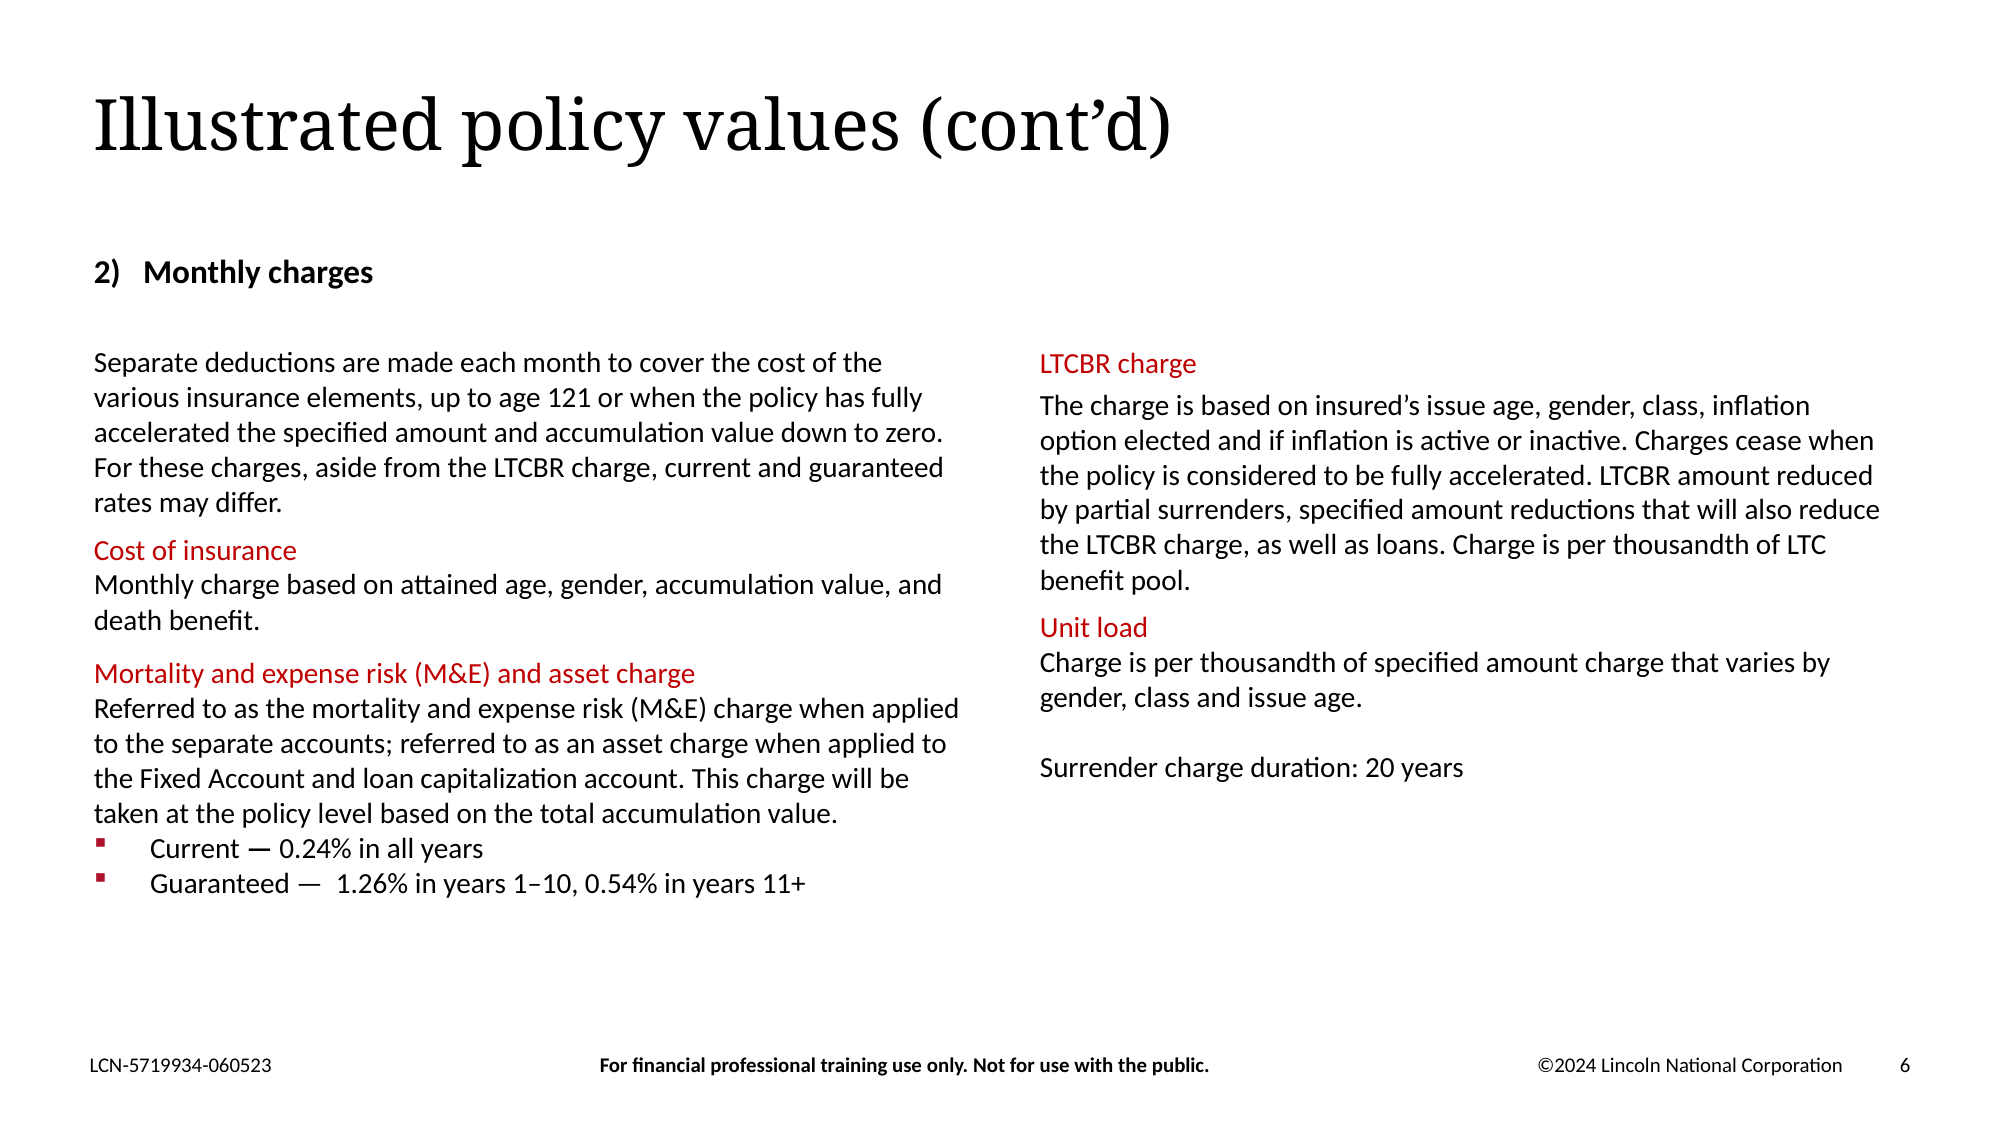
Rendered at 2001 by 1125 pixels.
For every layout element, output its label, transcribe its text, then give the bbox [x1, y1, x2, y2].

text_box 2) Monthly charges Separate deductions are made each month to cover the cost of the various insurance elements, up to age 121 or when the policy has fully accelerated the specified amount and accumulation value down to zero. For these charges, aside from the LTCBR charge, current and guaranteed rates may differ. Cost of insurance Monthly charge based on attained age, gender, accumulation value, and death benefit. Mortality and expense risk (M&E) and asset charge Referred to as the mortality and expense risk (M&E) charge when applied to the separate accounts; referred to as an asset charge when applied to the Fixed Account and loan capitalization account. This charge will be taken at the policy level based on the total accumulation value. Current — 0.24% in all years Guaranteed — 1.26% in years 1–10, 0.54% in years 11+ [93, 249, 963, 913]
title Illustrated policy values (cont’d) [93, 79, 1905, 165]
text_box LTCBR charge The charge is based on insured’s issue age, gender, class, inflation option elected and if inflation is active or inactive. Charges cease when the policy is considered to be fully accelerated. LTCBR amount reduced by partial surrenders, specified amount reductions that will also reduce the LTCBR charge, as well as loans. Charge is per thousandth of LTC benefit pool. Unit load Charge is per thousandth of specified amount charge that varies by gender, class and issue age. Surrender charge duration: 20 years [1025, 337, 1900, 791]
